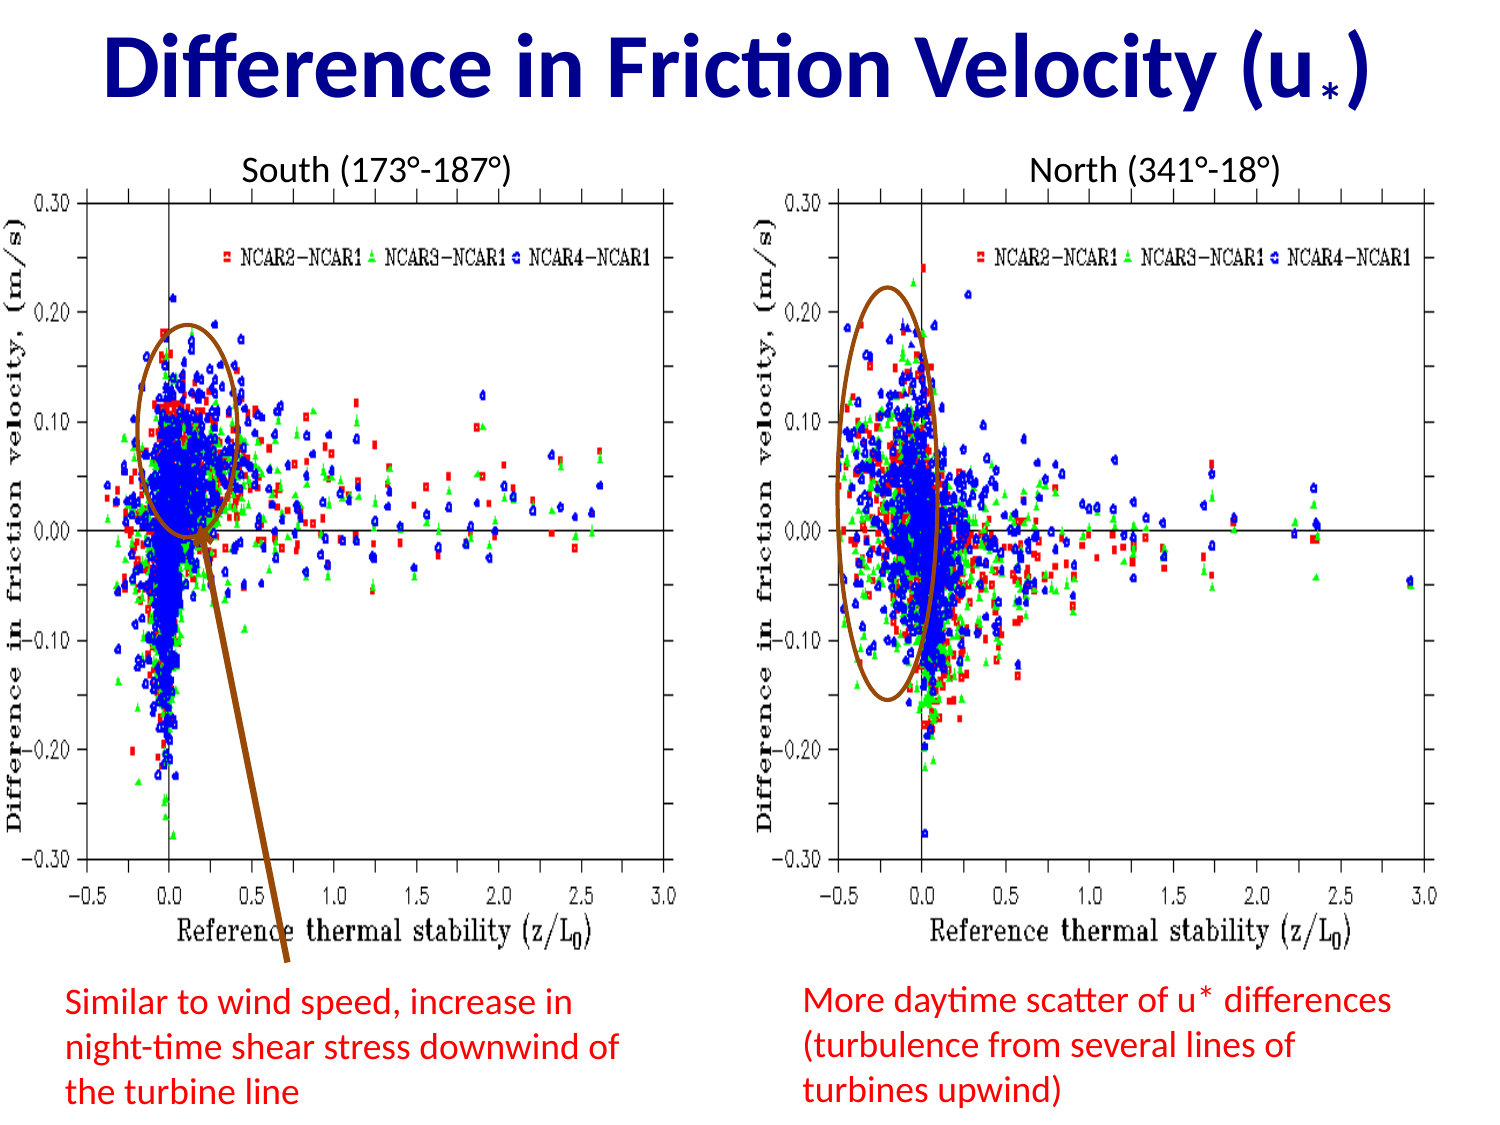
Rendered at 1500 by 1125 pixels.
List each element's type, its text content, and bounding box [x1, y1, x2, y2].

text_box More daytime scatter of u* differences (turbulence from several lines of turbines upwind) [787, 1021, 1425, 1118]
text_box Similar to wind speed, increase in night-time shear stress downwind of the turbine line [50, 1021, 675, 1120]
picture [749, 49, 1500, 1013]
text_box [199, 524, 288, 963]
picture [0, 49, 738, 1013]
title Difference in Friction Velocity (u*) [62, 0, 1413, 163]
